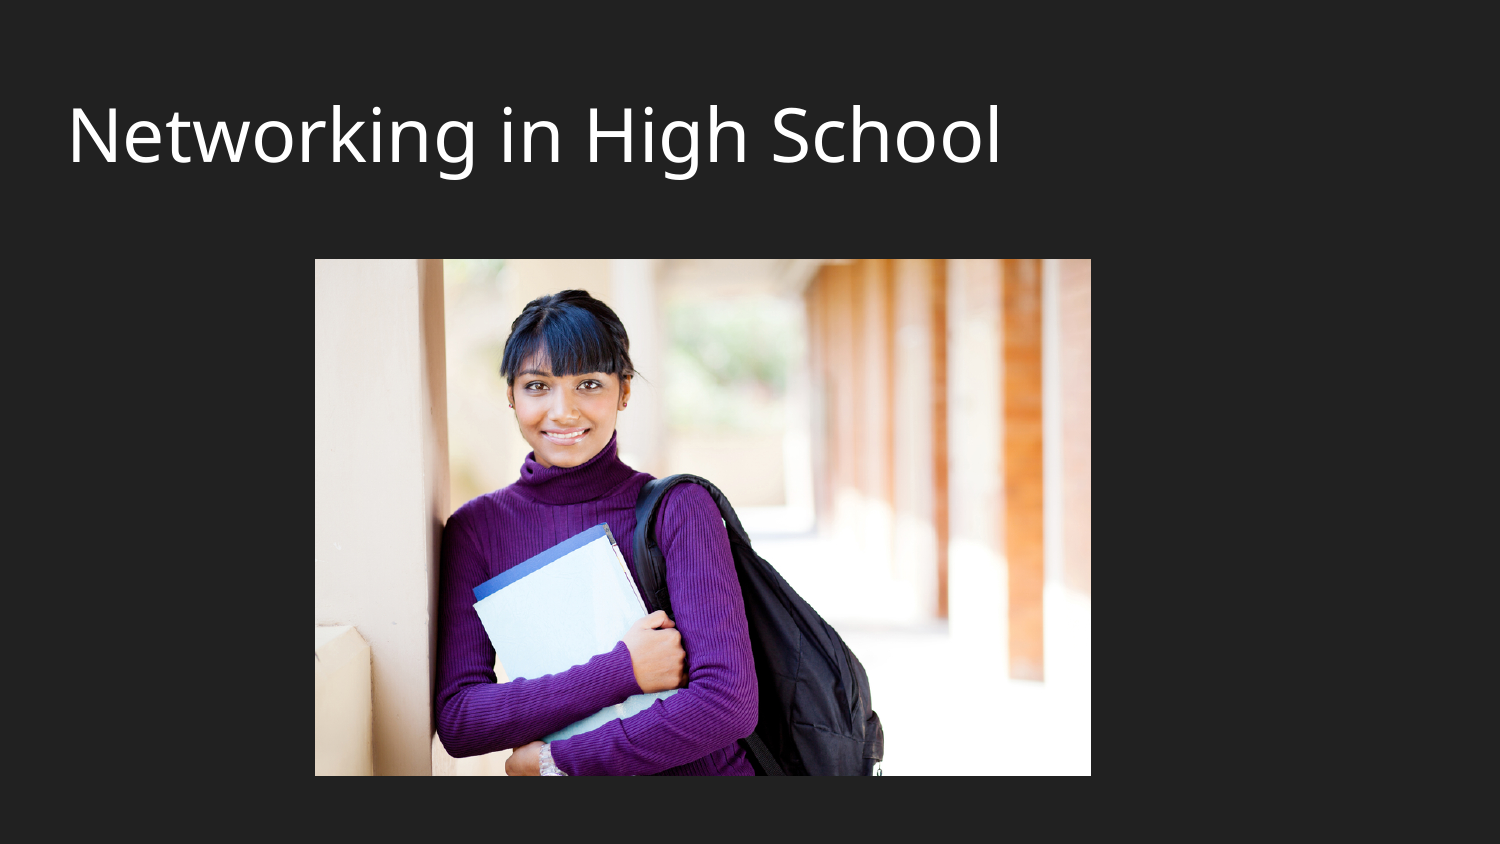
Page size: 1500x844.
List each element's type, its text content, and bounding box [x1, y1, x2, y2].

picture [315, 259, 1092, 776]
title Networking in High School [51, 72, 1449, 167]
